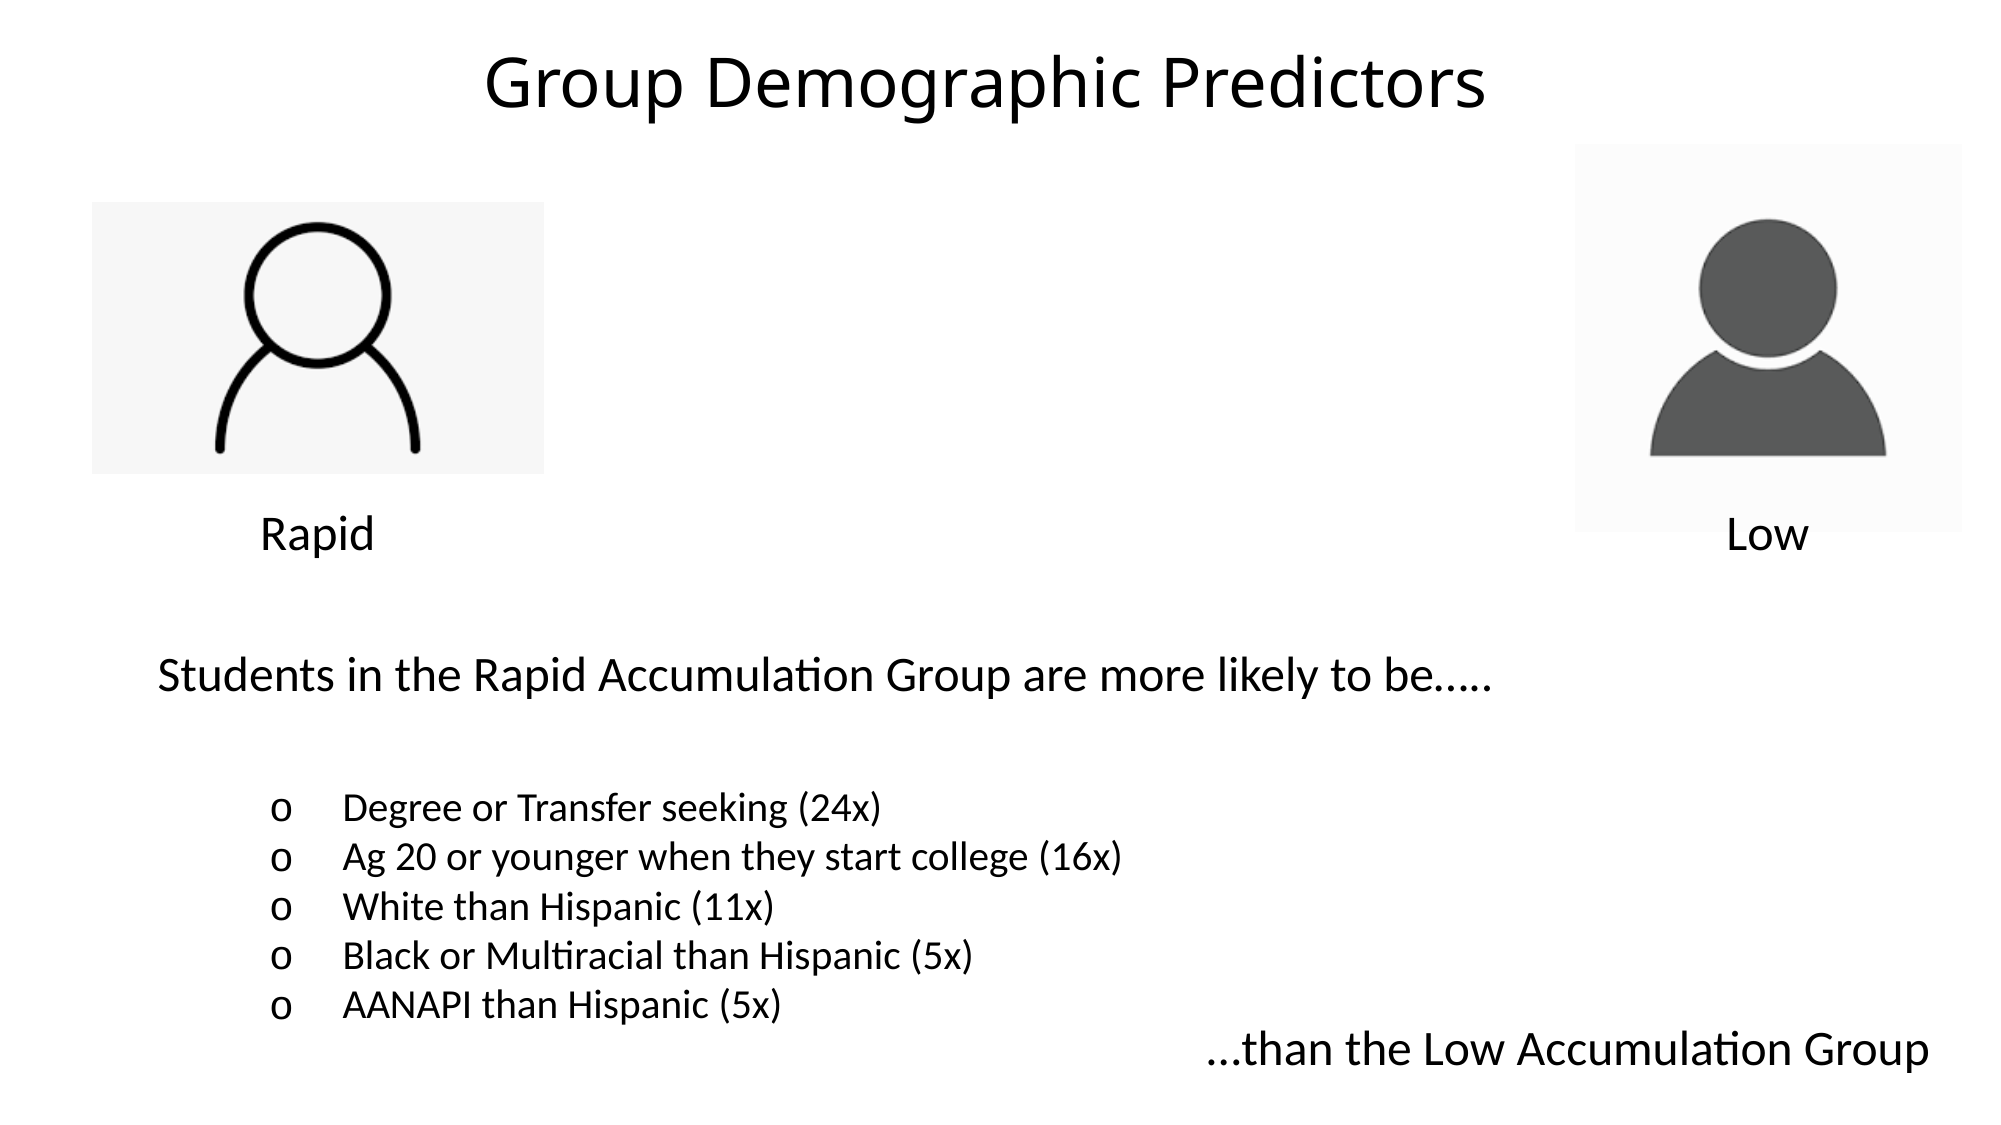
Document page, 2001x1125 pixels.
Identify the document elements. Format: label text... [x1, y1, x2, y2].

text_box Rapid [245, 493, 391, 568]
title Group Demographic Predictors [53, 19, 1918, 145]
picture [1574, 144, 1962, 532]
text_box Low [1711, 532, 1825, 568]
list Students in the Rapid Accumulation Group are more likely to be….. Degree or Transfer seeking (24x) Ag 20 or younger when they start college (16x) White than Hispanic (11x) Black or Multiracial than Hispanic (5x) AANAPI than Hispanic (5x) …than the Low Accumulation Group [111, 635, 1950, 1095]
picture [92, 202, 544, 475]
